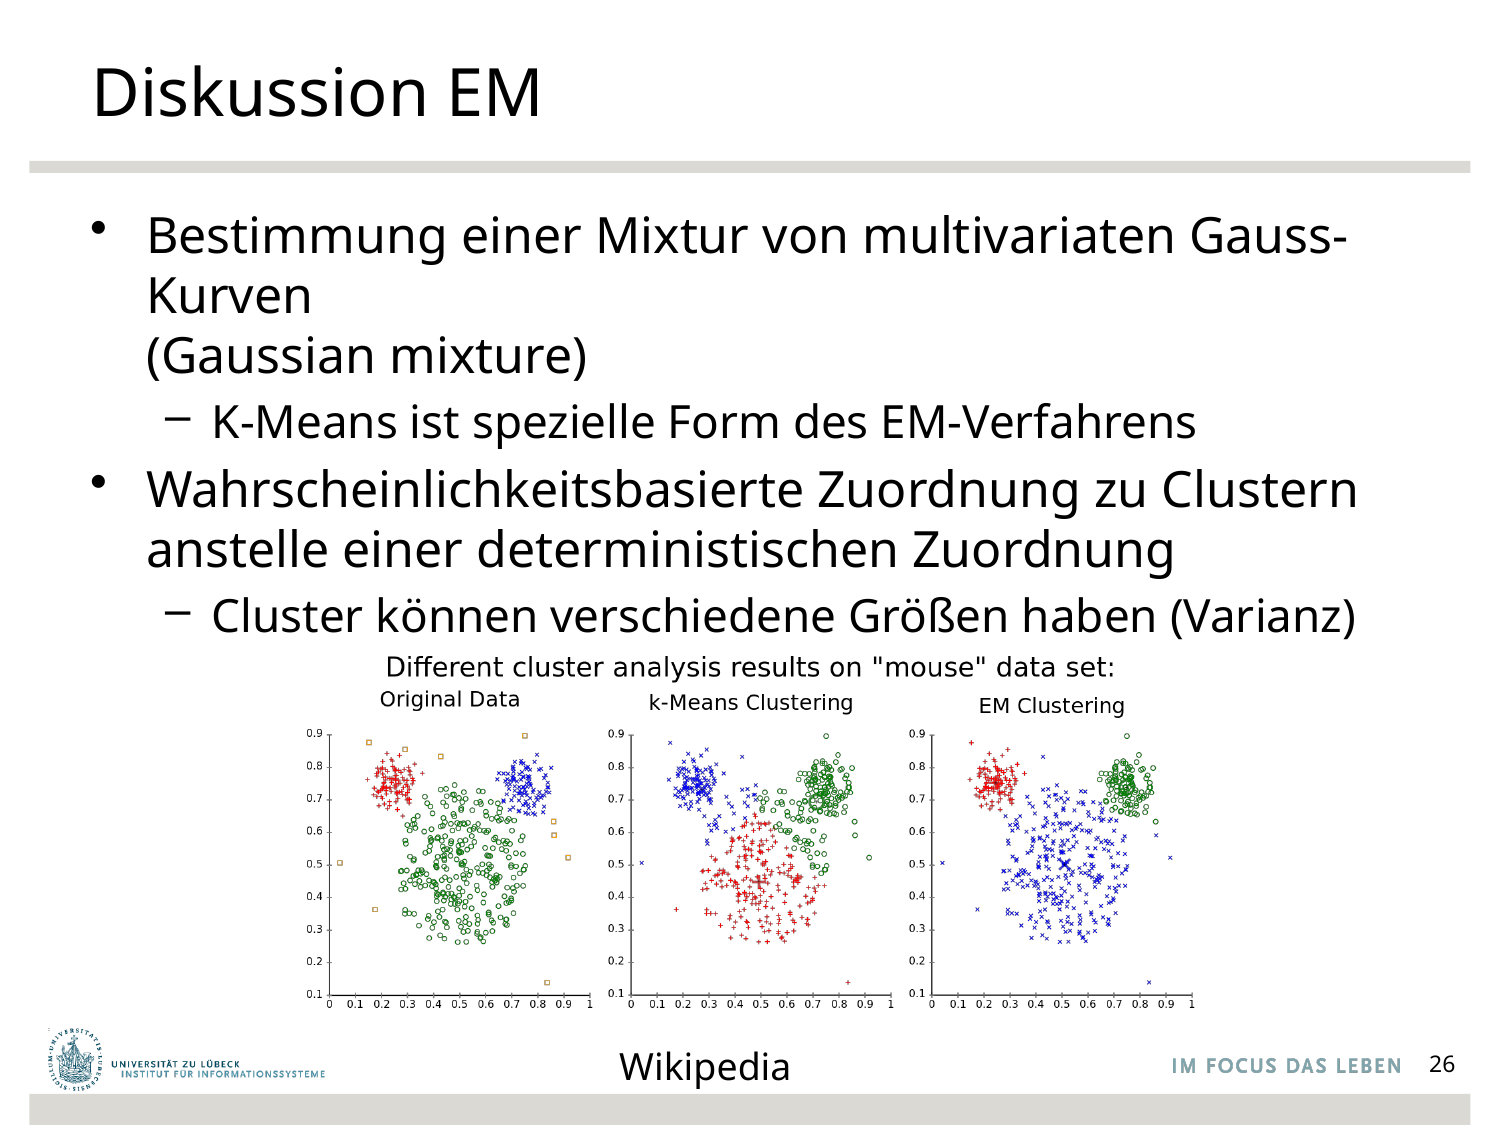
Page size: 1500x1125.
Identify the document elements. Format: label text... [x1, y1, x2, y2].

list Bestimmung einer Mixtur von multivariaten Gauss-Kurven (Gaussian mixture) K-Means ist spezielle Form des EM-Verfahrens Wahrscheinlichkeitsbasierte Zuordnung zu Clustern anstelle einer deterministischen Zuordnung Cluster können verschiedene Größen haben (Varianz) [75, 196, 1425, 1012]
picture [300, 648, 1200, 1012]
picture [1173, 1058, 1305, 1073]
text_box Wikipedia [604, 1035, 807, 1096]
slide_number 26 [1305, 1050, 1471, 1083]
title Diskussion EM [76, 42, 1427, 126]
